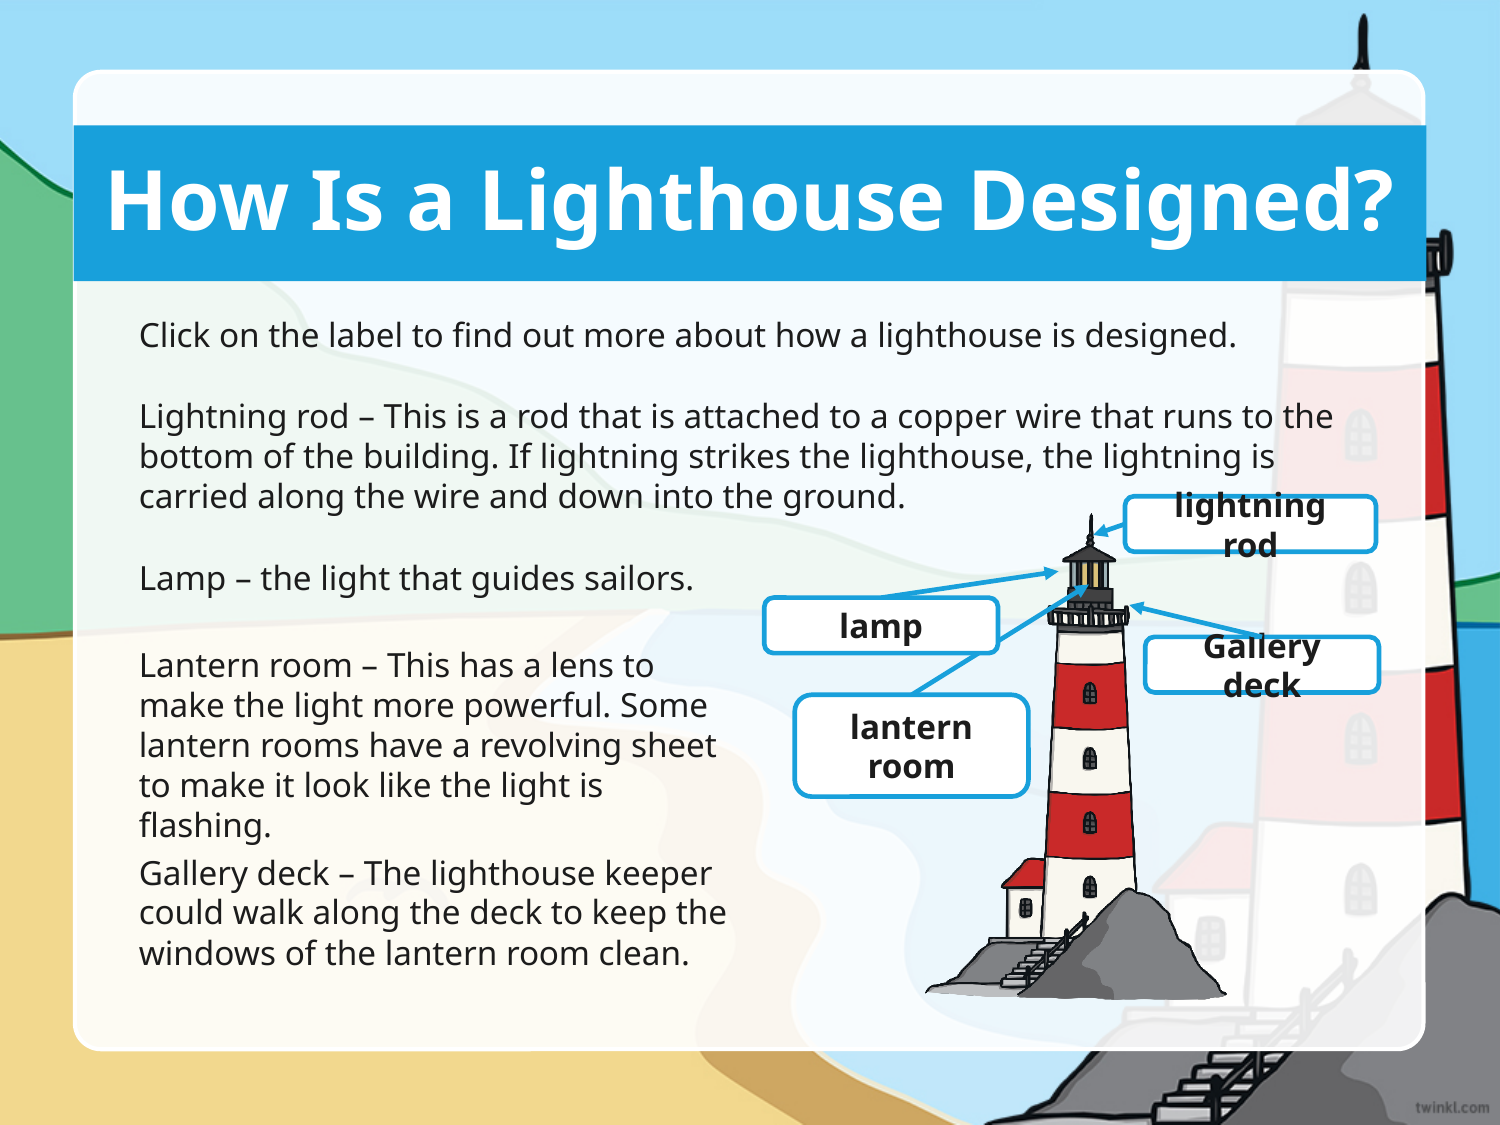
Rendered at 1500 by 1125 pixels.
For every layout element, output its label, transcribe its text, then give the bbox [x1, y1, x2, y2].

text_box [1129, 604, 1263, 637]
text_box lightning rod [1124, 496, 1376, 552]
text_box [881, 571, 1059, 598]
text_box Lightning rod – This is a rod that is attached to a copper wire that runs to the bottom of the building. If lightning strikes the lighthouse, the lightning is carried along the wire and down into the ground. [123, 387, 1376, 523]
text_box Gallery deck [1227, 636, 1379, 693]
picture [0, 0, 1500, 1125]
text_box Gallery deck – The lighthouse keeper could walk along the deck to keep the windows of the lantern room clean. [123, 844, 750, 979]
text_box Lantern room – This has a lens to make the light more powerful. Some lantern rooms have a revolving sheet to make it look like the light is flashing. [123, 636, 750, 844]
title How Is a Lighthouse Designed? [73, 125, 1427, 282]
text_box lamp [764, 597, 911, 654]
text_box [911, 584, 1089, 695]
text_box Click on the label to find out more about how a lighthouse is designed. [123, 306, 1376, 362]
text_box lantern room [794, 694, 925, 797]
text_box Lamp – the light that guides sailors. [123, 549, 750, 605]
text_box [1093, 524, 1126, 536]
